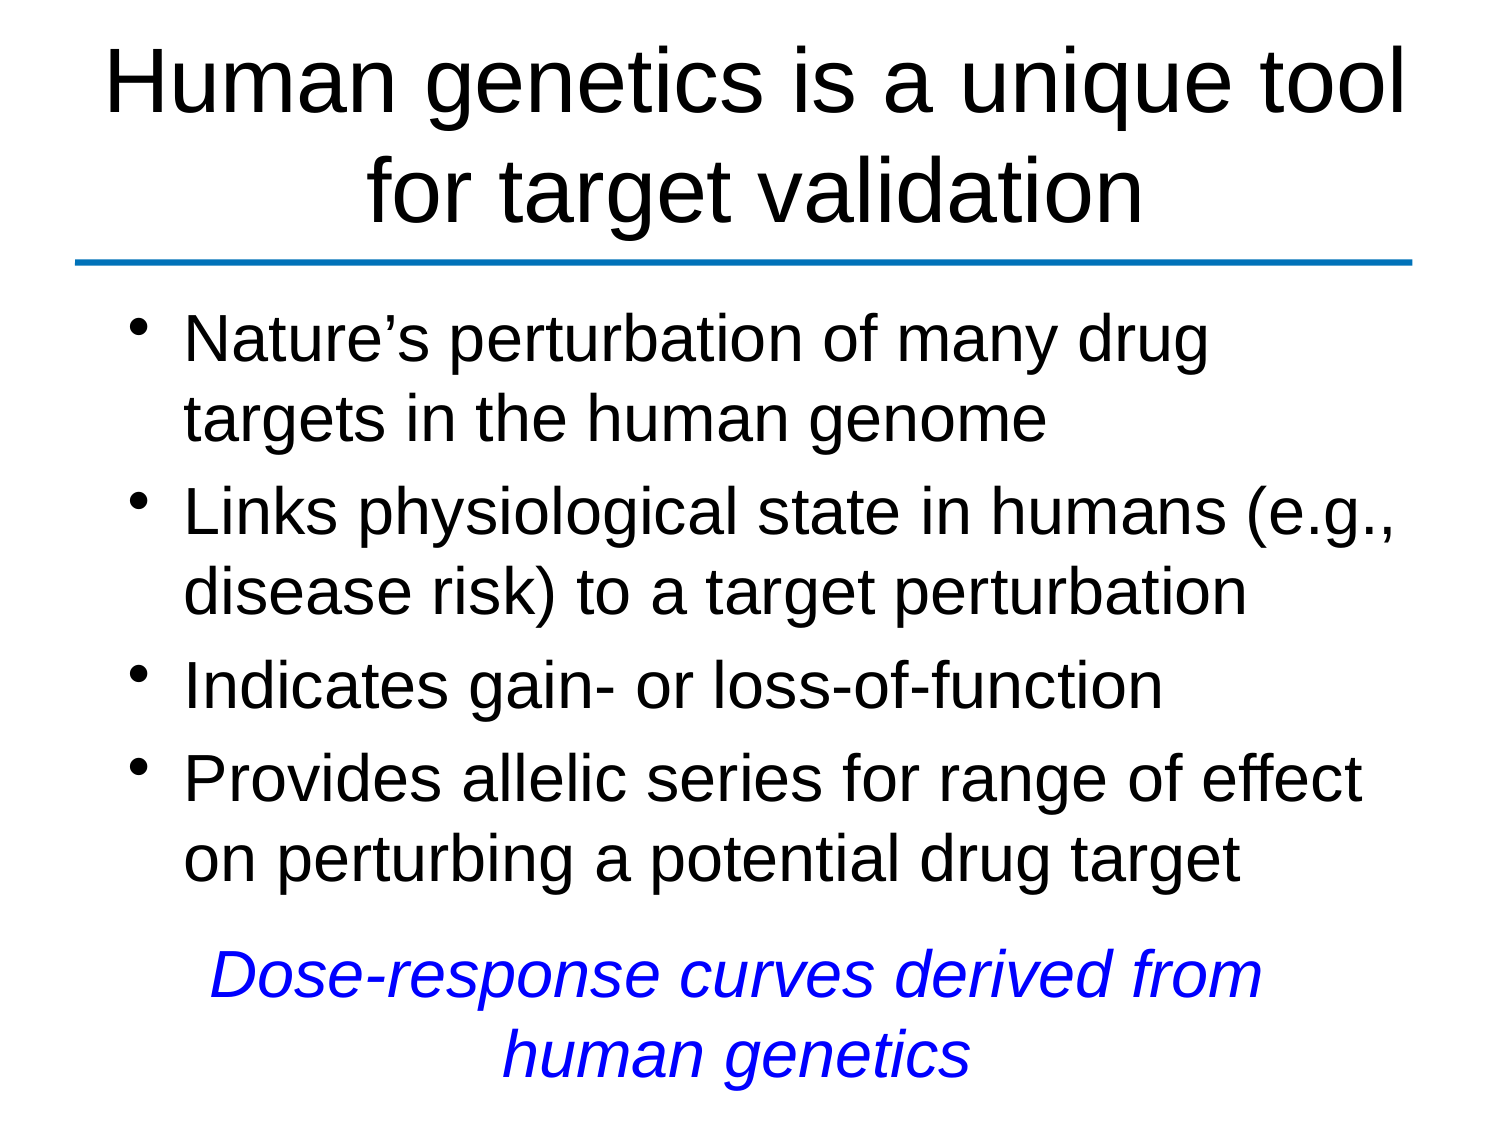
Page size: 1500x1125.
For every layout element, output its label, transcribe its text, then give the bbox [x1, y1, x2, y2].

list Nature’s perturbation of many drug targets in the human genome Links physiological state in humans (e.g., disease risk) to a target perturbation Indicates gain- or loss-of-function Provides allelic series for range of effect on perturbing a potential drug target [112, 287, 1426, 963]
text_box Dose-response curves derived from human genetics [112, 923, 1363, 1098]
title Human genetics is a unique tool for target validation [62, 37, 1451, 226]
